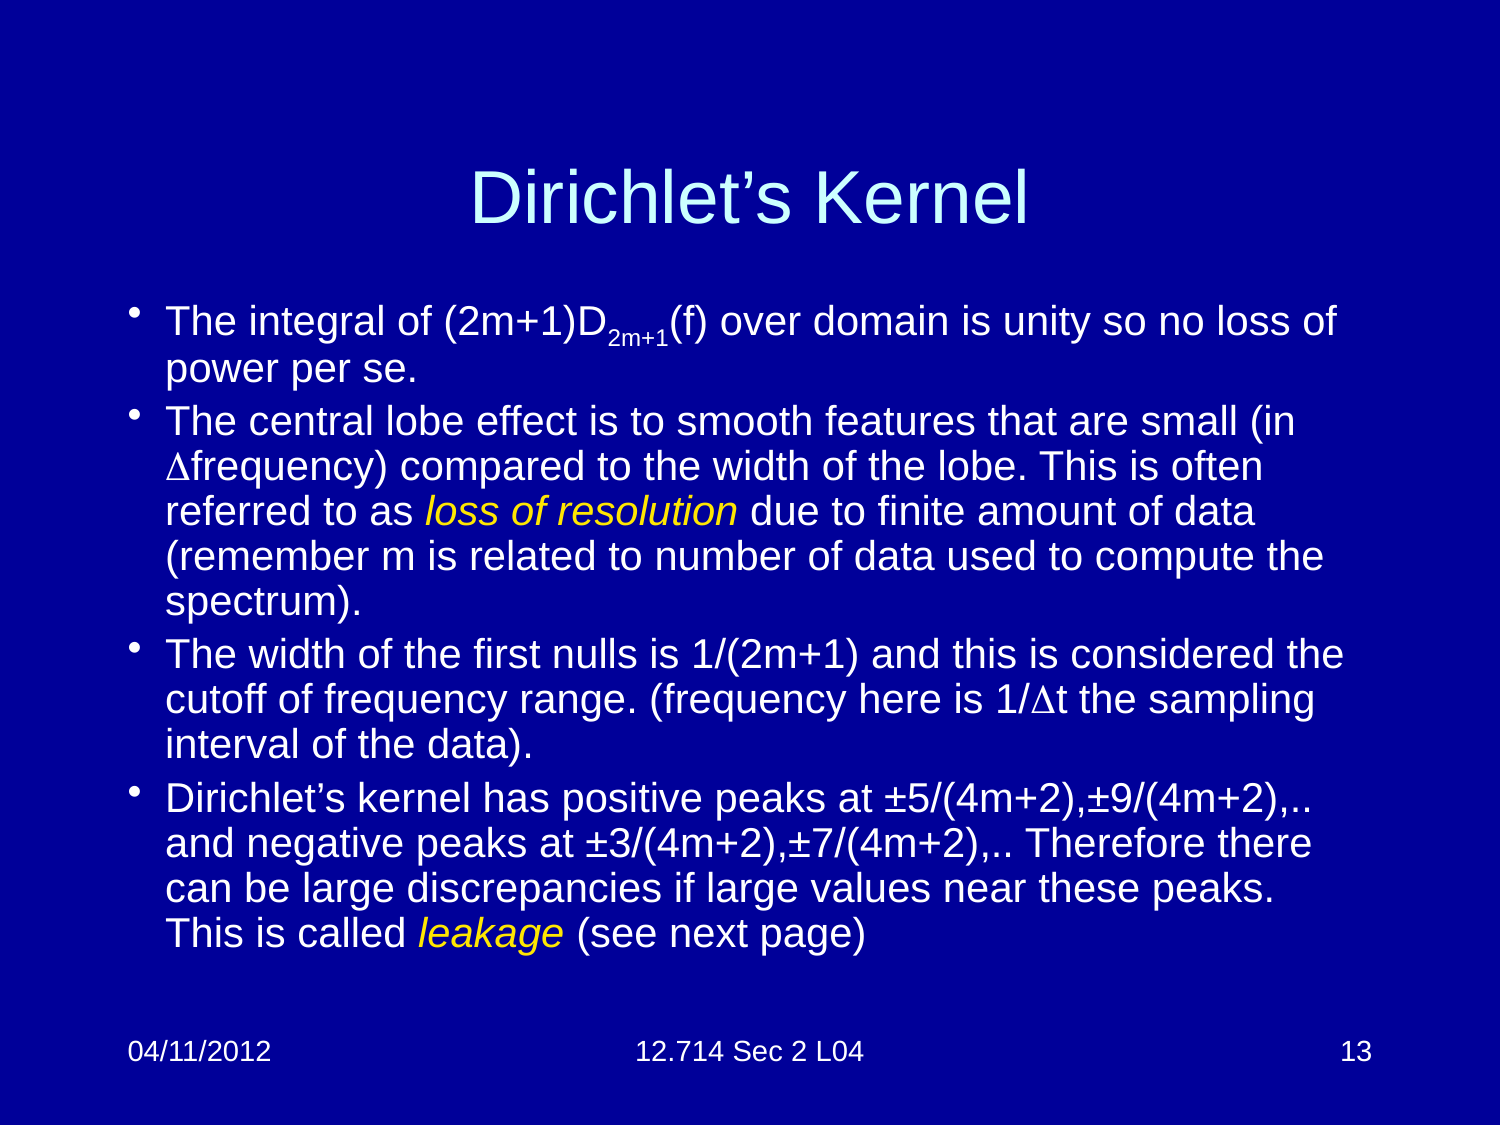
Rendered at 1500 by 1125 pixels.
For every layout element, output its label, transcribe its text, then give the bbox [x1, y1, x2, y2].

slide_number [112, 1024, 426, 1101]
footer 12.714 Sec 2 L04 [512, 1024, 988, 1101]
slide_number 13 [1074, 1024, 1388, 1101]
title Dirichlet’s Kernel [112, 99, 1388, 287]
list The integral of (2m+1)D2m+1(f) over domain is unity so no loss of power per se. The central lobe effect is to smooth features that are small (in frequency) compared to the width of the lobe. This is often referred to as loss of resolution due to finite amount of data (remember m is related to number of data used to compute the spectrum). The width of the first nulls is 1/(2m+1) and this is considered the cutoff of frequency range. (frequency here is 1/t the sampling interval of the data). Dirichlet’s kernel has positive peaks at ±5/(4m+2),±9/(4m+2),.. and negative peaks at ±3/(4m+2),±7/(4m+2),.. Therefore there can be large discrepancies if large values near these peaks. This is called leakage (see next page) [112, 287, 1388, 1000]
